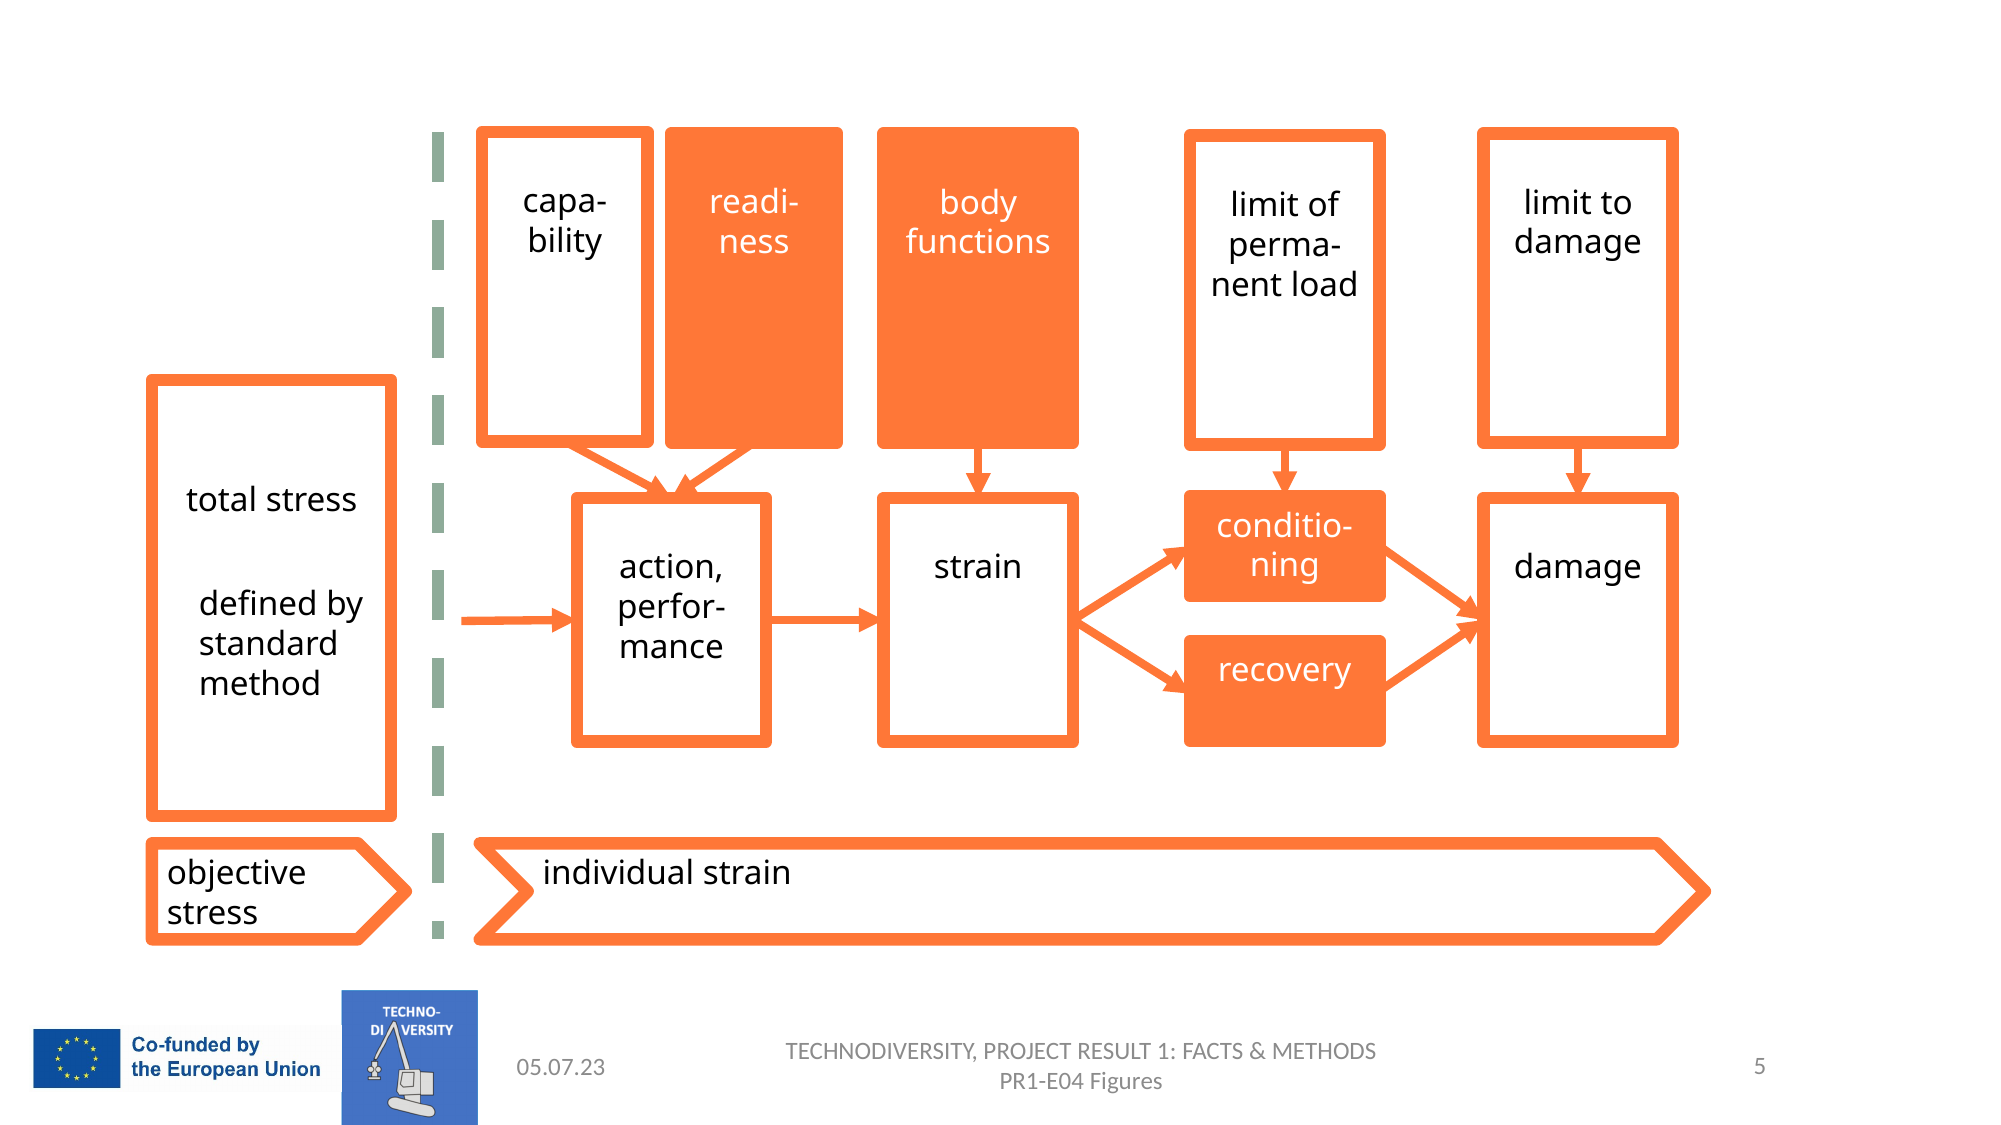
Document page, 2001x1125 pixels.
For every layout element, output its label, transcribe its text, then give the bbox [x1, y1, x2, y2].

text_box strain [883, 498, 1073, 742]
text_box body functions [883, 133, 1073, 443]
text_box defined by standard method [391, 574, 397, 710]
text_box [151, 380, 391, 817]
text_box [1072, 546, 1191, 619]
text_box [1379, 619, 1484, 692]
text_box readi-ness [671, 133, 837, 443]
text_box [1072, 619, 1191, 694]
text_box conditio-ning [1190, 496, 1380, 596]
text_box damage [1483, 498, 1673, 742]
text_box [671, 442, 755, 499]
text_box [564, 449, 646, 499]
text_box objective stress [151, 843, 406, 940]
text_box limit to damage [1483, 133, 1673, 443]
text_box capa-bility [482, 132, 648, 442]
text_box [1379, 546, 1484, 619]
picture [29, 990, 478, 1125]
text_box individual strain [479, 843, 1705, 940]
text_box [591, 441, 671, 491]
text_box recovery [1190, 641, 1380, 741]
text_box action, perfor-mance [576, 498, 767, 742]
text_box limit of perma-nent load [1190, 135, 1380, 445]
